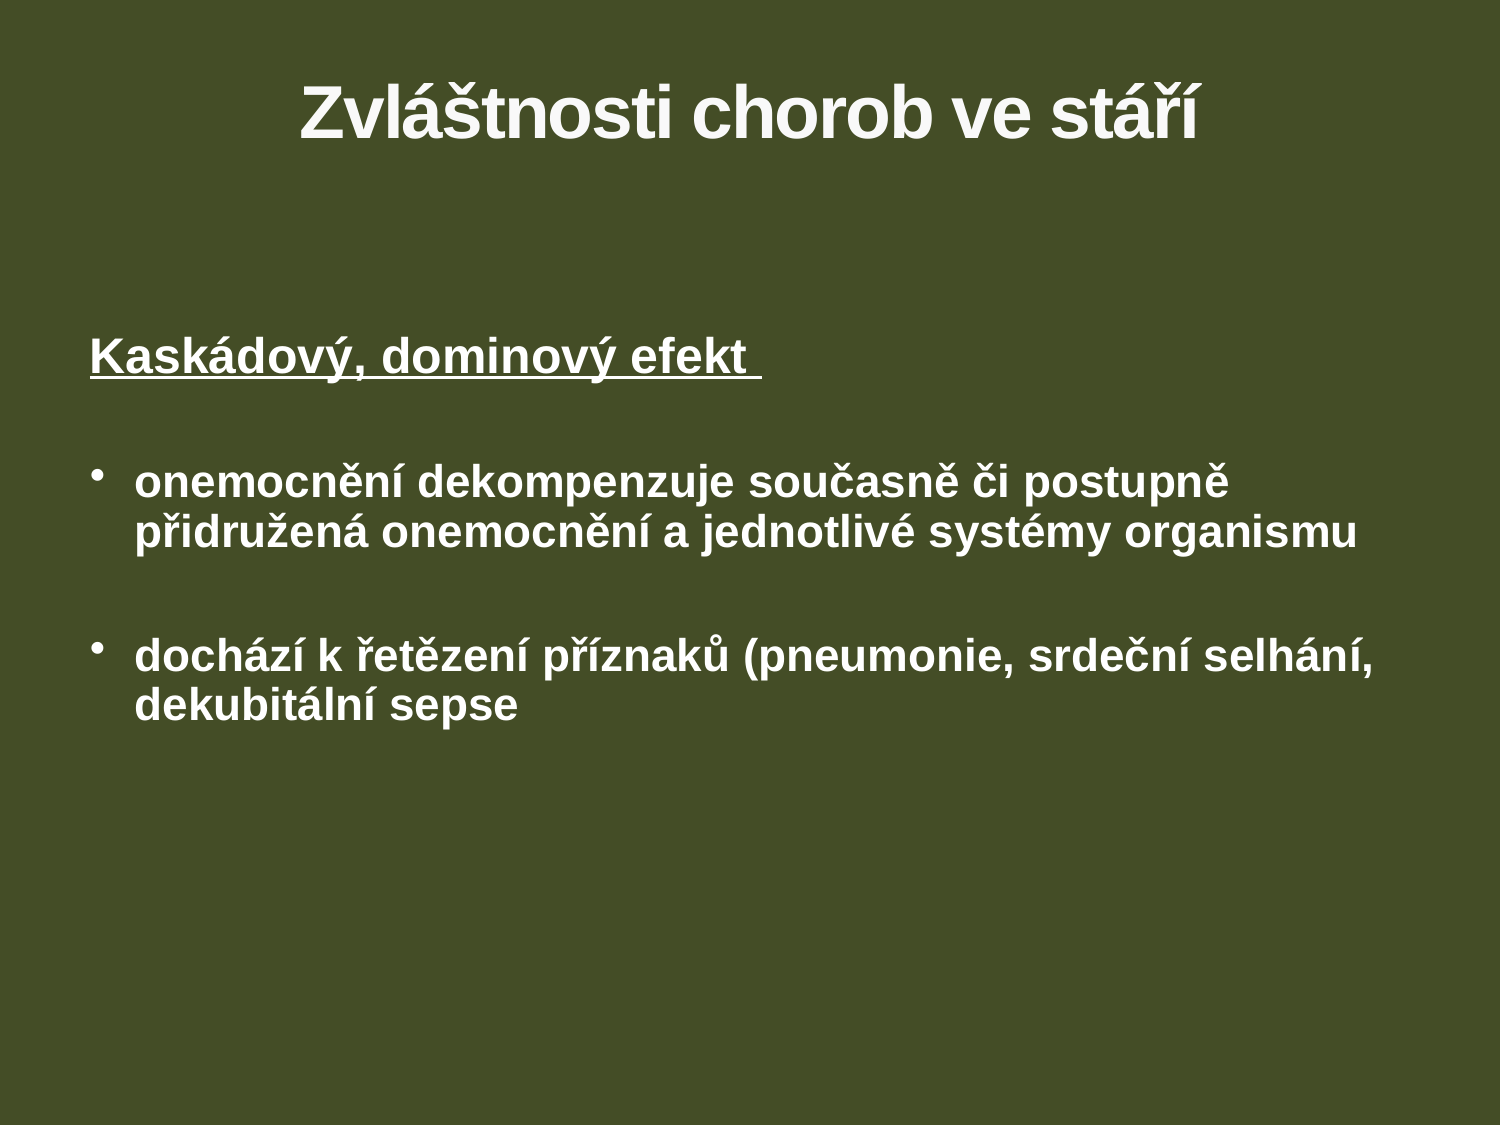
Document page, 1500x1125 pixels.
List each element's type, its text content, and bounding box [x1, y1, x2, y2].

title Zvláštnosti chorob ve stáří [74, 24, 1425, 161]
list Kaskádový, dominový efekt onemocnění dekompenzuje současně či postupně přidružená onemocnění a jednotlivé systémy organismu dochází k řetězení příznaků (pneumonie, srdeční selhání, dekubitální sepse [75, 249, 1425, 1000]
